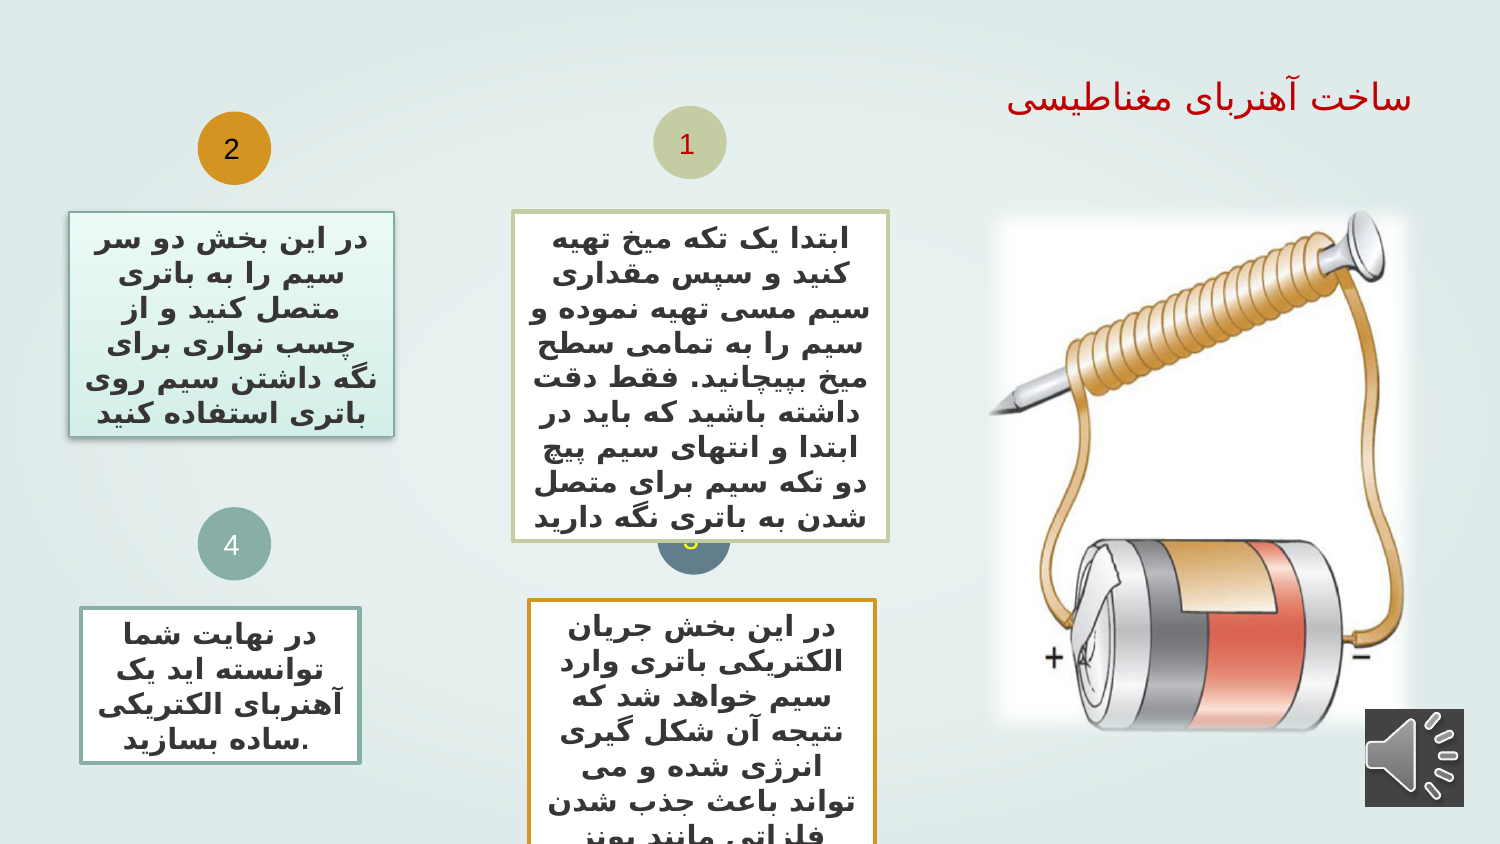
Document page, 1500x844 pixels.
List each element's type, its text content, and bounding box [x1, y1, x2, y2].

text_box 4 [197, 507, 272, 581]
text_box 2 [197, 111, 272, 185]
text_box در نهایت شما توانسته اید یک آهنربای الکتریکی ساده بسازید. [79, 606, 362, 765]
text_box 3 [657, 543, 731, 575]
text_box در این بخش جریان الکتریکی باتری وارد سیم خواهد شد که نتیجه آن شکل گیری انرژی شده و می تواند باعث جذب شدن فلزاتی مانند پونز شود. [527, 598, 877, 844]
text_box ساخت آهنربای مغناطیسی [991, 65, 1429, 125]
text_box ابتدا یک تکه میخ تهیه کنید و سپس مقداری سیم مسی تهیه نموده و سیم را به تمامی سطح میخ بپیچانید. فقط دقت داشته باشید که باید در ابتدا و انتهای سیم پیچ دو تکه سیم برای متصل شدن به باتری نگه دارید [511, 209, 890, 543]
picture [0, 0, 1500, 844]
text_box در این بخش دو سر سیم را به باتری متصل کنید و از چسب نواری برای نگه داشتن سیم روی باتری استفاده کنید [68, 211, 395, 437]
text_box 1 [653, 105, 727, 180]
